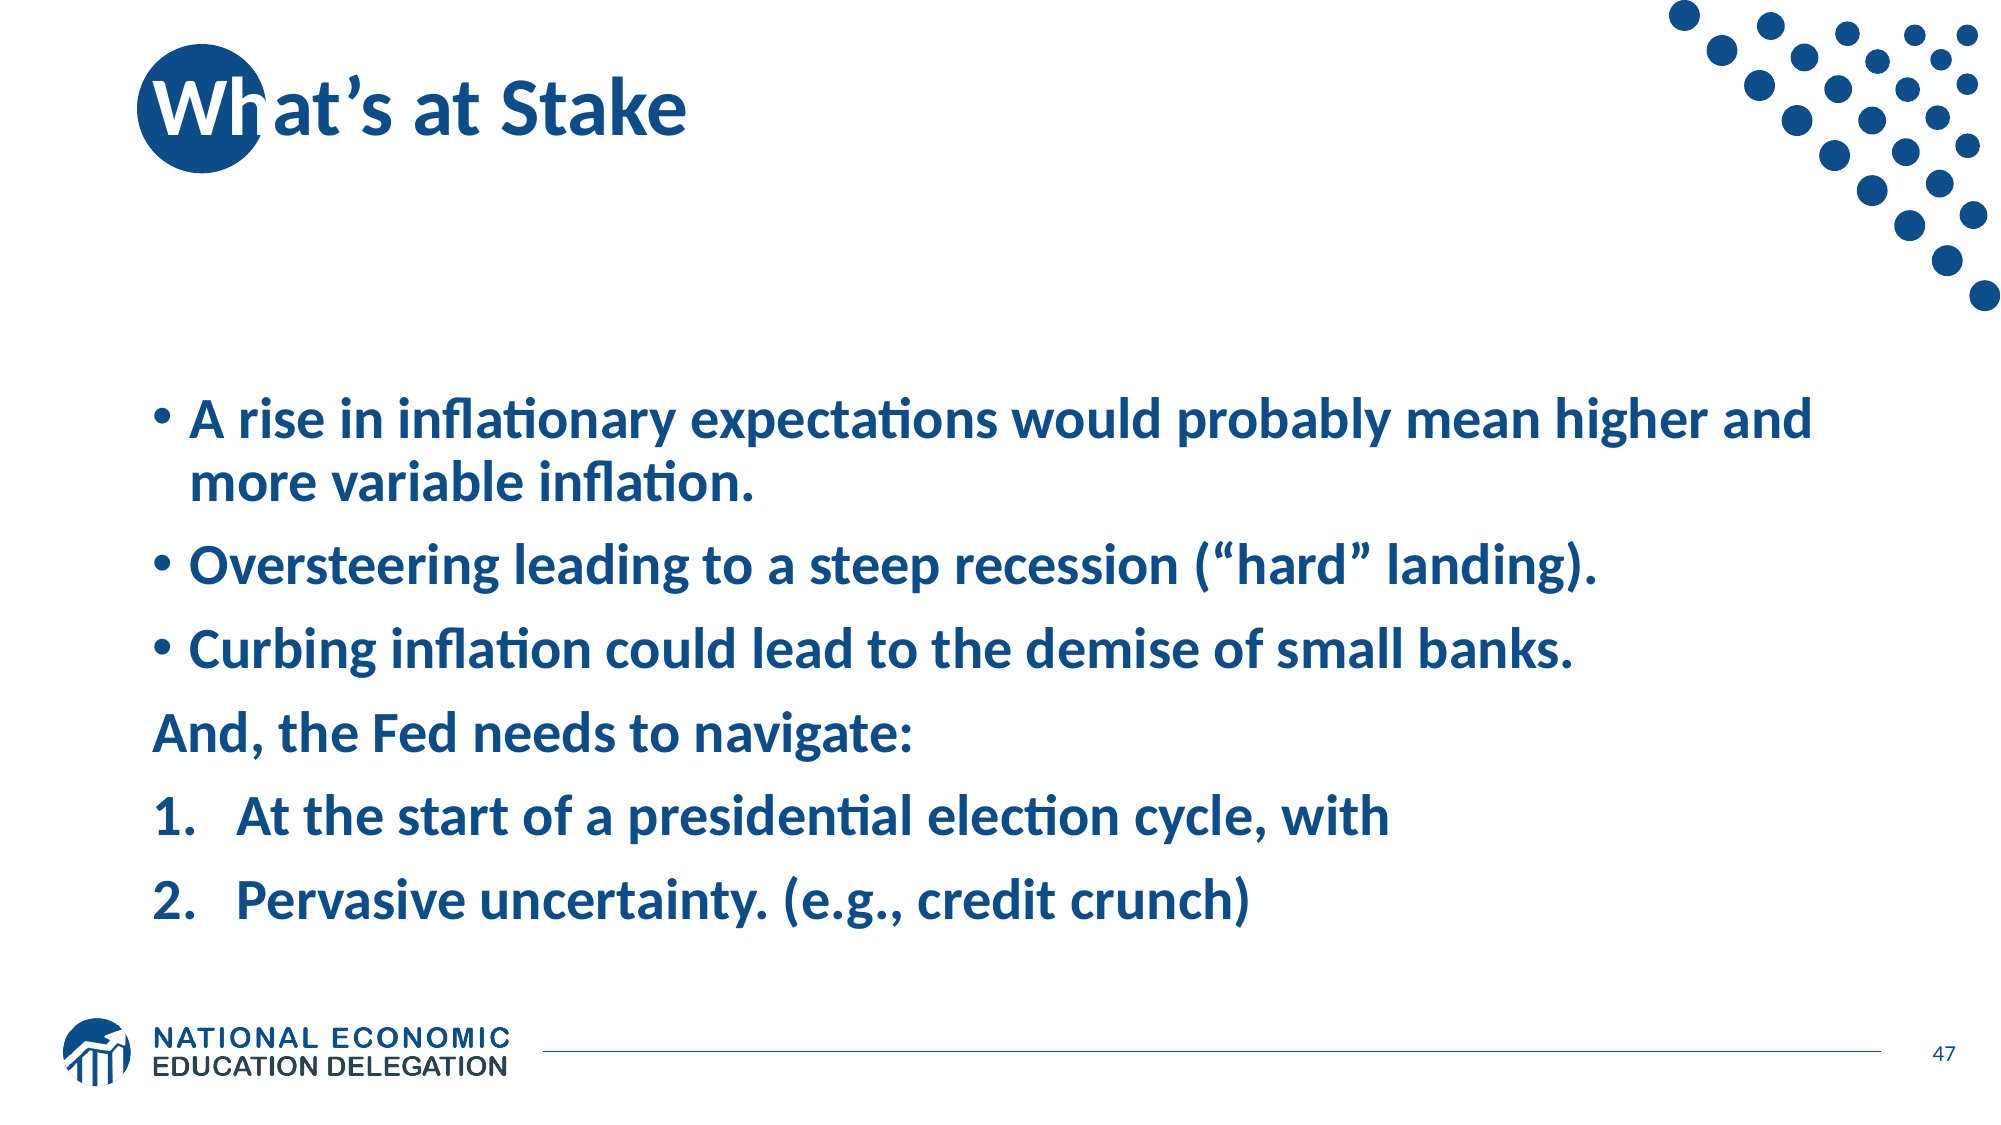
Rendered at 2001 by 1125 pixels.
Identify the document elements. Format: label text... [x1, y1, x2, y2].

list A rise in inflationary expectations would probably mean higher and more variable inflation. Oversteering leading to a steep recession (“hard” landing). Curbing inflation could lead to the demise of small banks. And, the Fed needs to navigate: At the start of a presidential election cycle, with Pervasive uncertainty. (e.g., credit crunch) [137, 257, 1863, 972]
slide_number 47 [1521, 1022, 1972, 1082]
picture [55, 1013, 520, 1091]
title What’s at Stake [137, 0, 1863, 218]
